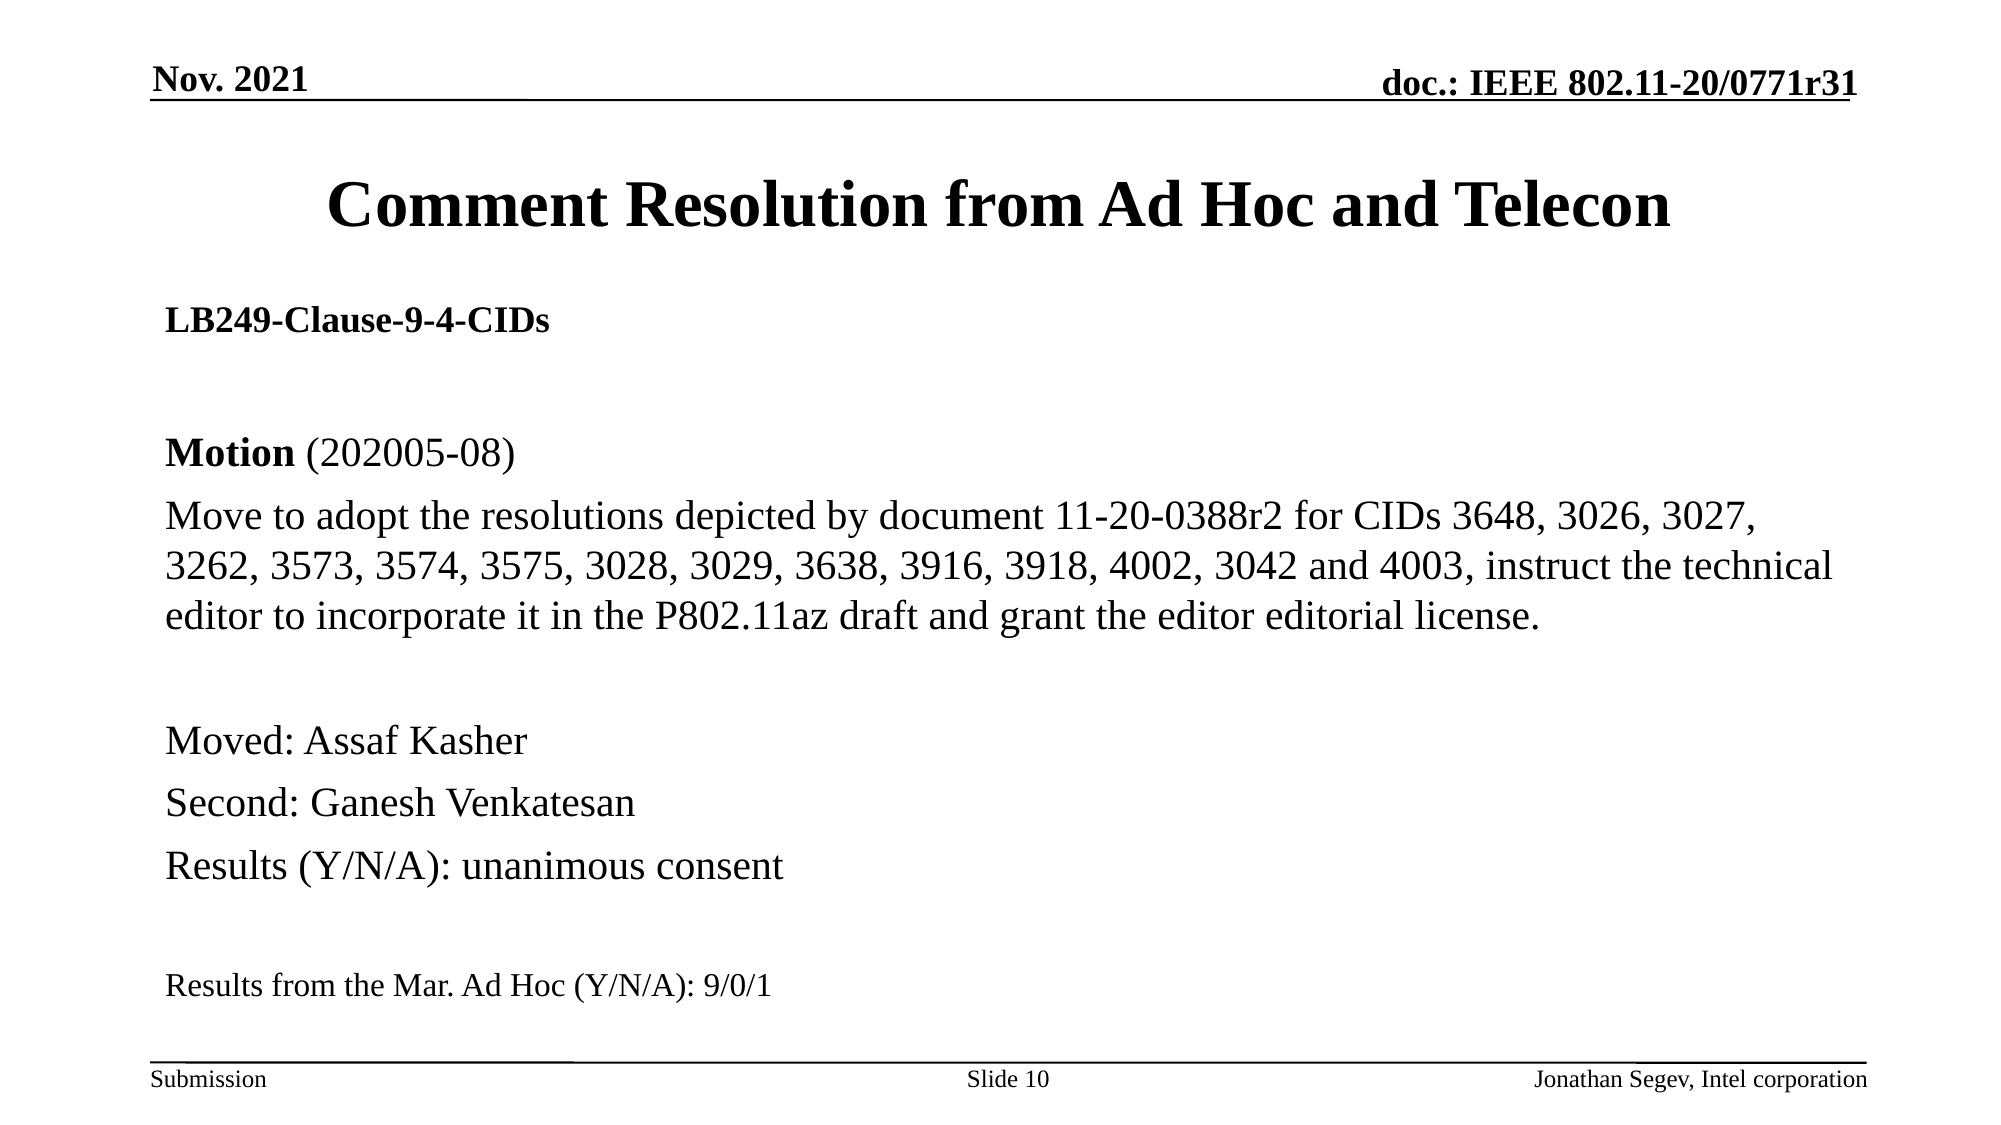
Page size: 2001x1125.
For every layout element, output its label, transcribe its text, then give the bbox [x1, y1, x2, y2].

footer Jonathan Segev, Intel corporation [1171, 1061, 1869, 1093]
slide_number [152, 54, 563, 100]
slide_number Slide 10 [950, 1061, 1067, 1123]
title Comment Resolution from Ad Hoc and Telecon [149, 112, 1850, 286]
list LB249-Clause-9-4-CIDs Motion (202005-08) Move to adopt the resolutions depicted by document 11-20-0388r2 for CIDs 3648, 3026, 3027, 3262, 3573, 3574, 3575, 3028, 3029, 3638, 3916, 3918, 4002, 3042 and 4003, instruct the technical editor to incorporate it in the P802.11az draft and grant the editor editorial license. Moved: Assaf Kasher Second: Ganesh Venkatesan Results (Y/N/A): unanimous consent Results from the Mar. Ad Hoc (Y/N/A): 9/0/1 [149, 286, 1850, 1000]
